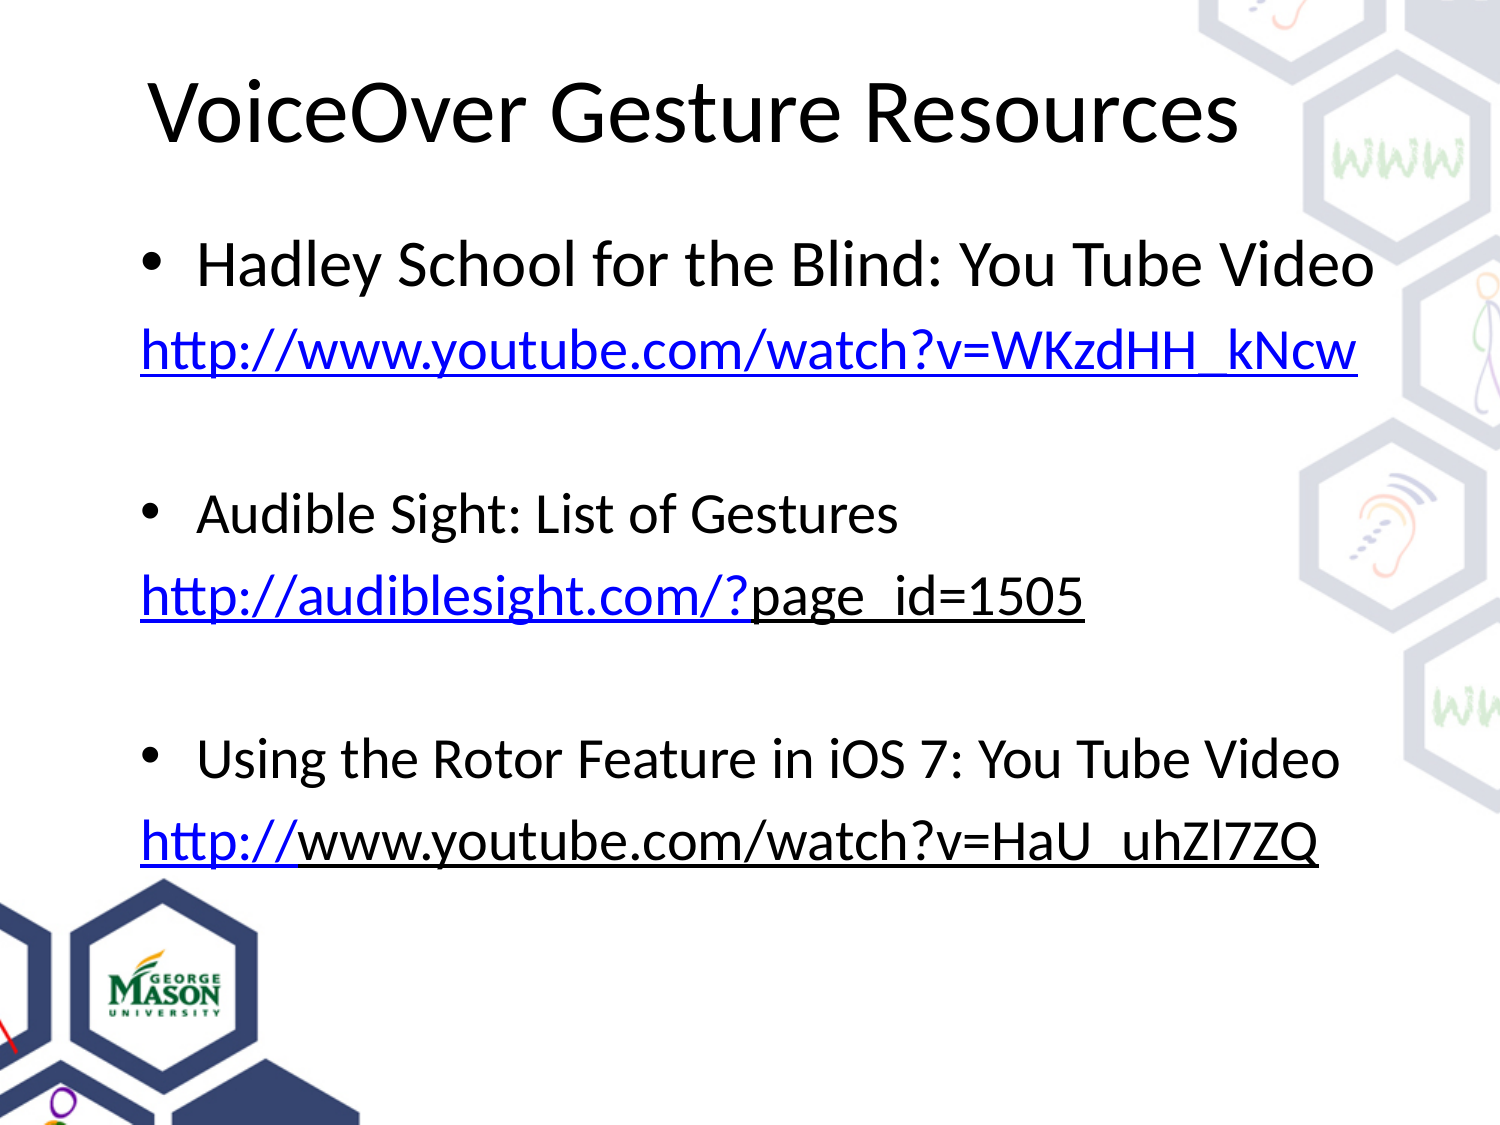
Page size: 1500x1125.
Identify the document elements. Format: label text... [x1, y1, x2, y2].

picture [0, 0, 1500, 1125]
title VoiceOver Gesture Resources [87, 12, 1303, 200]
list Hadley School for the Blind: You Tube Video http://www.youtube.com/watch?v=WKzdHH_kNcw Audible Sight: List of Gestures http://audiblesight.com/?page_id=1505 Using the Rotor Feature in iOS 7: You Tube Video http://www.youtube.com/watch?v=HaU_uhZl7ZQ [125, 212, 1436, 909]
